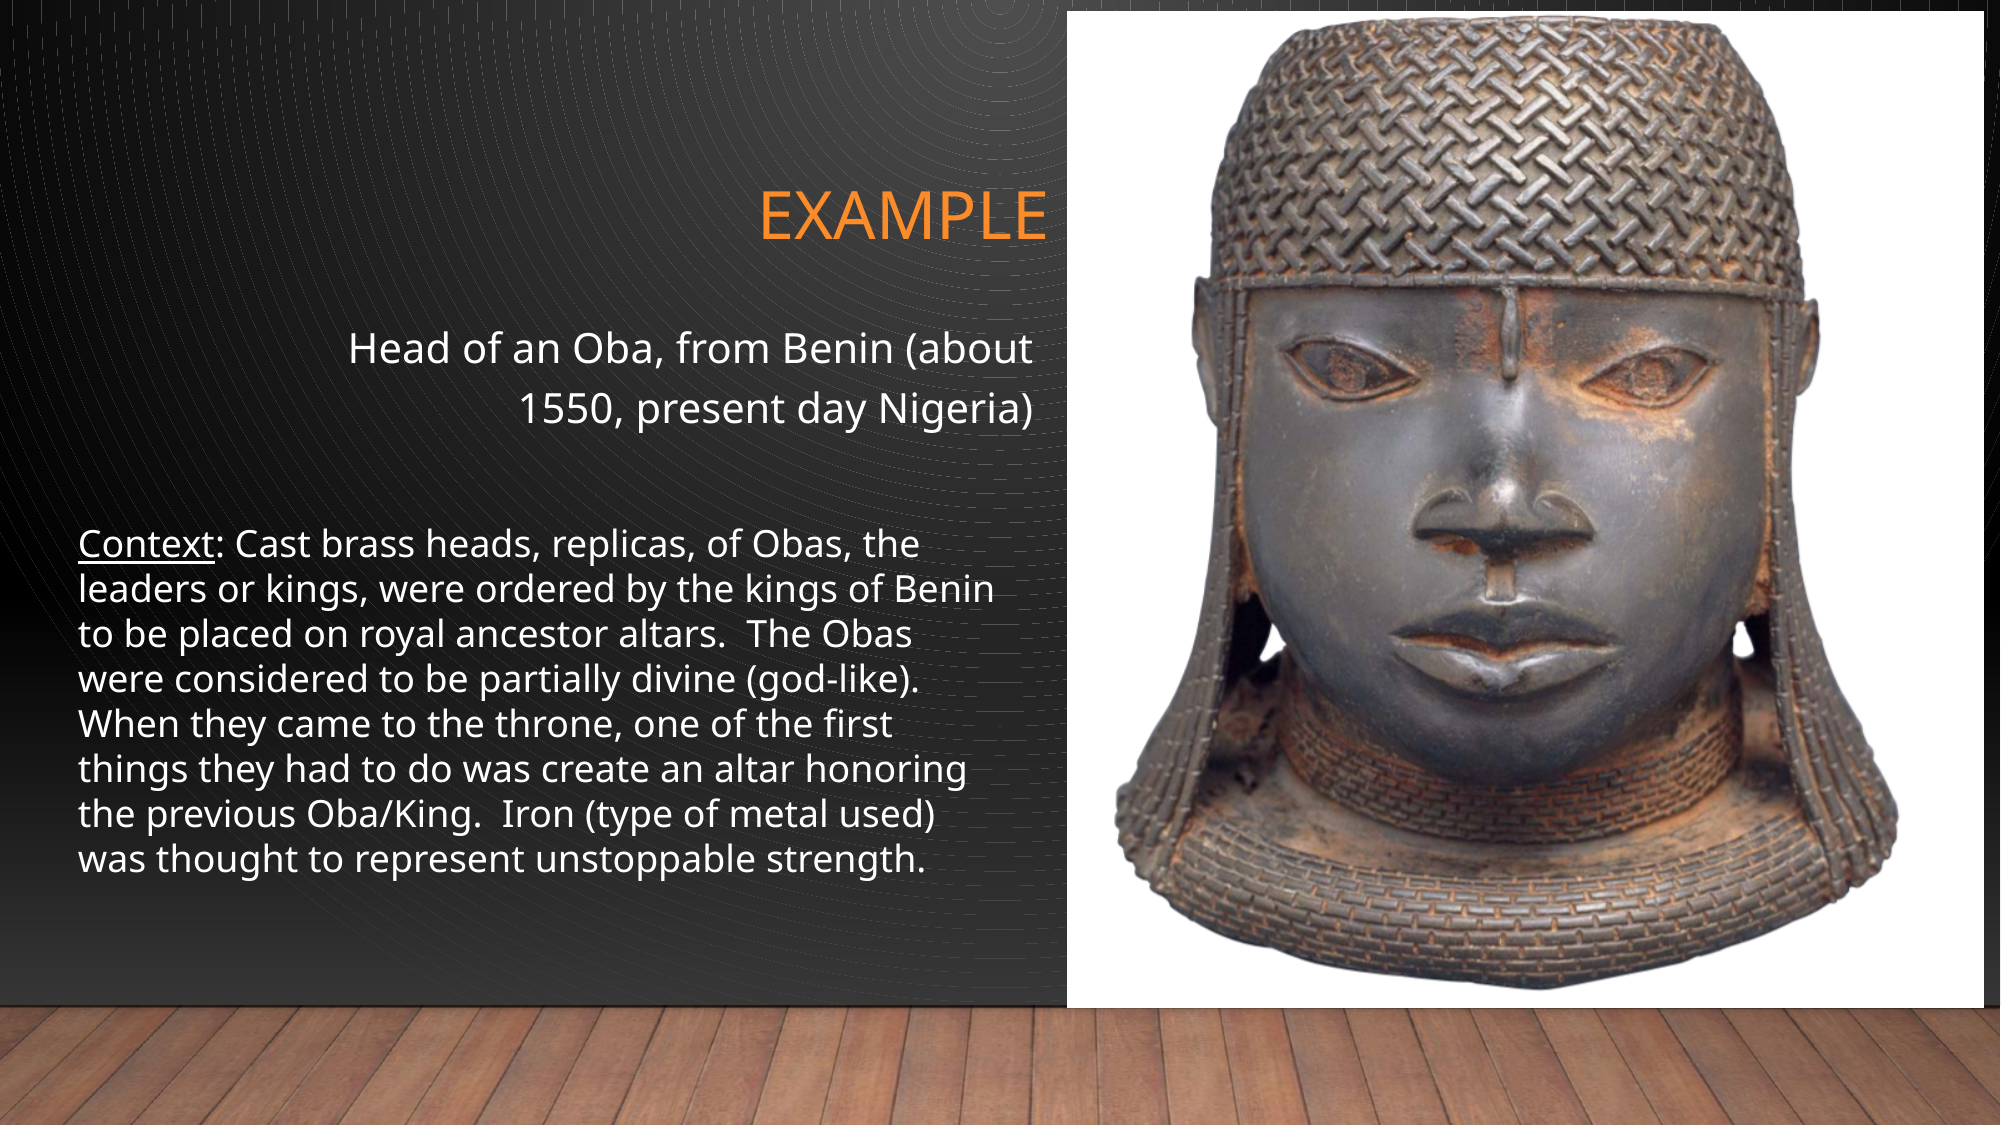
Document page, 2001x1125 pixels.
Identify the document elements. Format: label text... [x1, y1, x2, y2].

text_box Context: Cast brass heads, replicas, of Obas, the leaders or kings, were ordered by the kings of Benin to be placed on royal ancestor altars. The Obas were considered to be partially divine (god-like). When they came to the throne, one of the first things they had to do was create an altar honoring the previous Oba/King. Iron (type of metal used) was thought to represent unstoppable strength. [63, 513, 1024, 888]
picture [0, 11, 2000, 1125]
title Example [238, 131, 1067, 305]
list Head of an Oba, from Benin (about 1550, present day Nigeria) [238, 304, 1049, 871]
